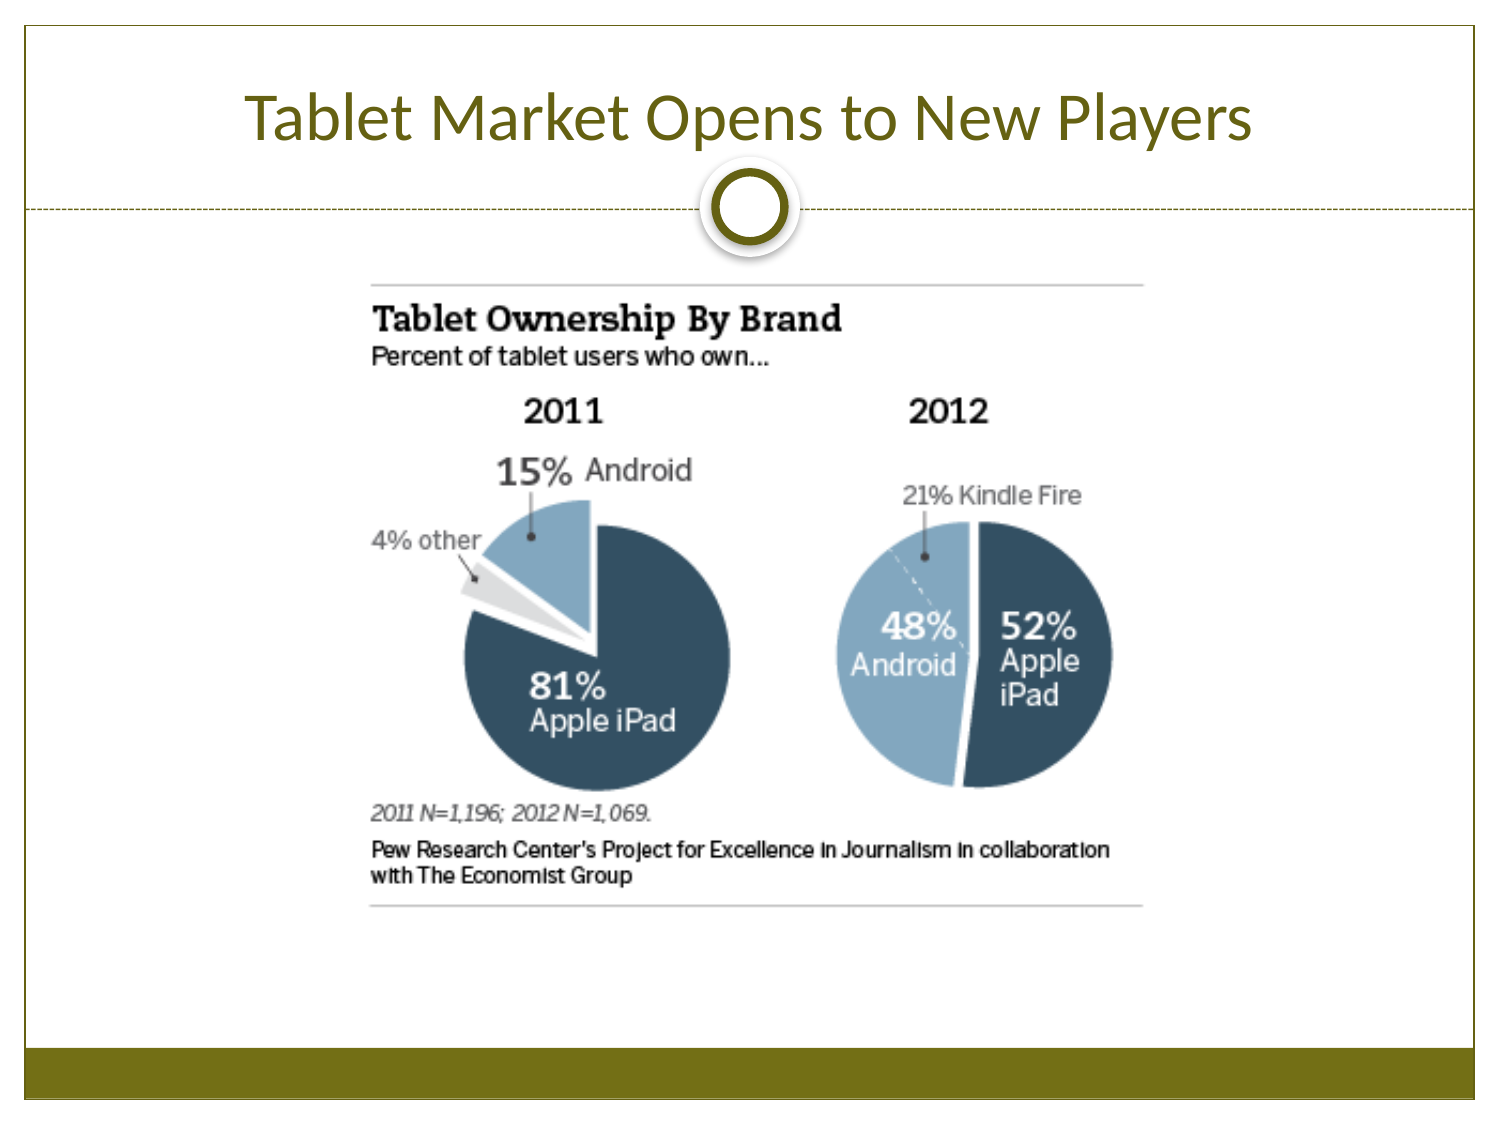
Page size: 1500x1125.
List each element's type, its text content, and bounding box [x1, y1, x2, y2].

picture [350, 274, 1163, 917]
title Tablet Market Opens to New Players [49, 37, 1450, 162]
